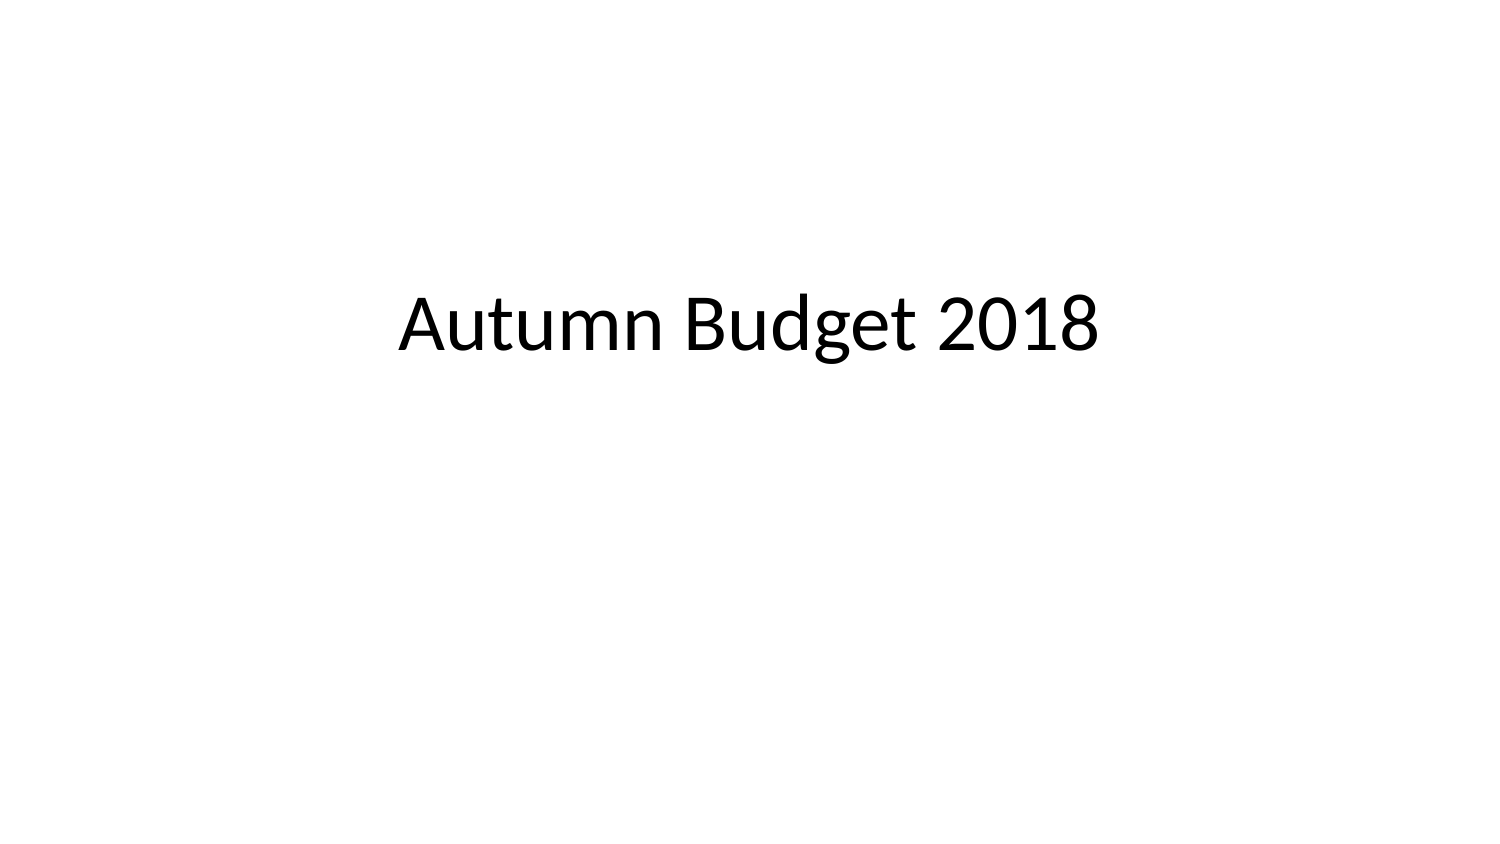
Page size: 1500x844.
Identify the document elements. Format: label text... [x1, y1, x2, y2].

title Autumn Budget 2018 [112, 262, 1388, 443]
